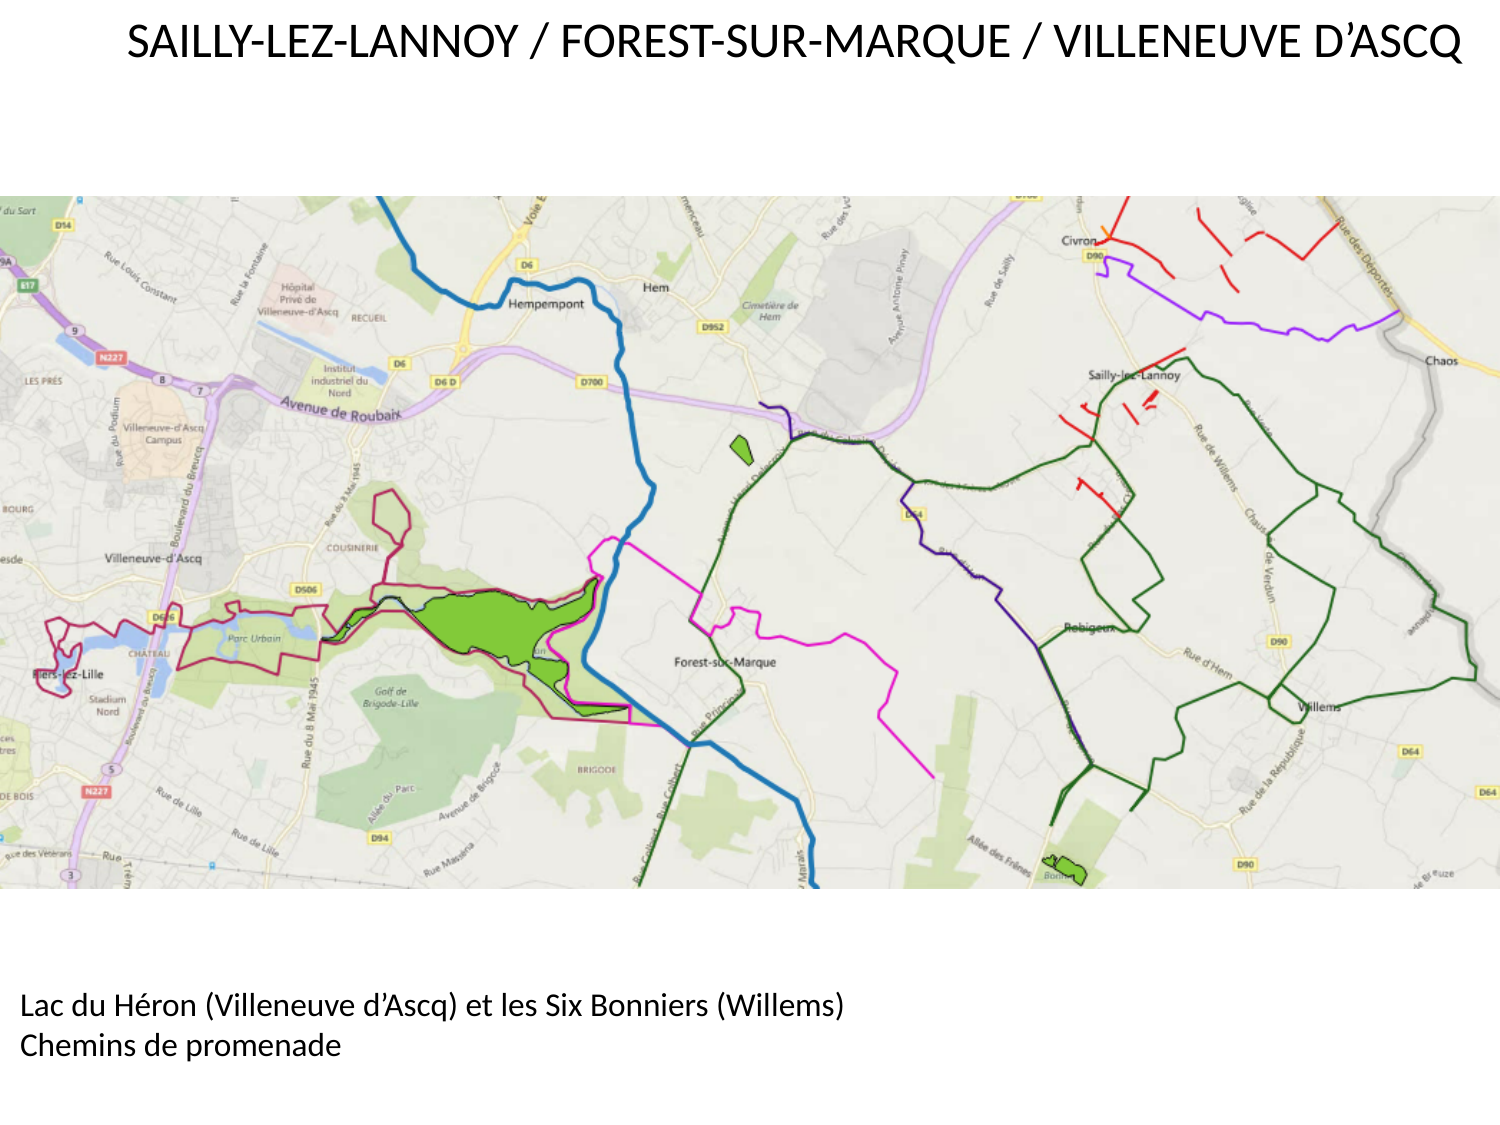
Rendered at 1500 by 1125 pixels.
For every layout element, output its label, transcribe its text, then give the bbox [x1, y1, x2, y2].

picture [0, 196, 1500, 890]
text_box SAILLY-LEZ-LANNOY / FOREST-SUR-MARQUE / VILLENEUVE D’ASCQ [112, 0, 1478, 75]
text_box Lac du Héron (Villeneuve d’Ascq) et les Six Bonniers (Willems) Chemins de promenade [5, 975, 861, 1071]
